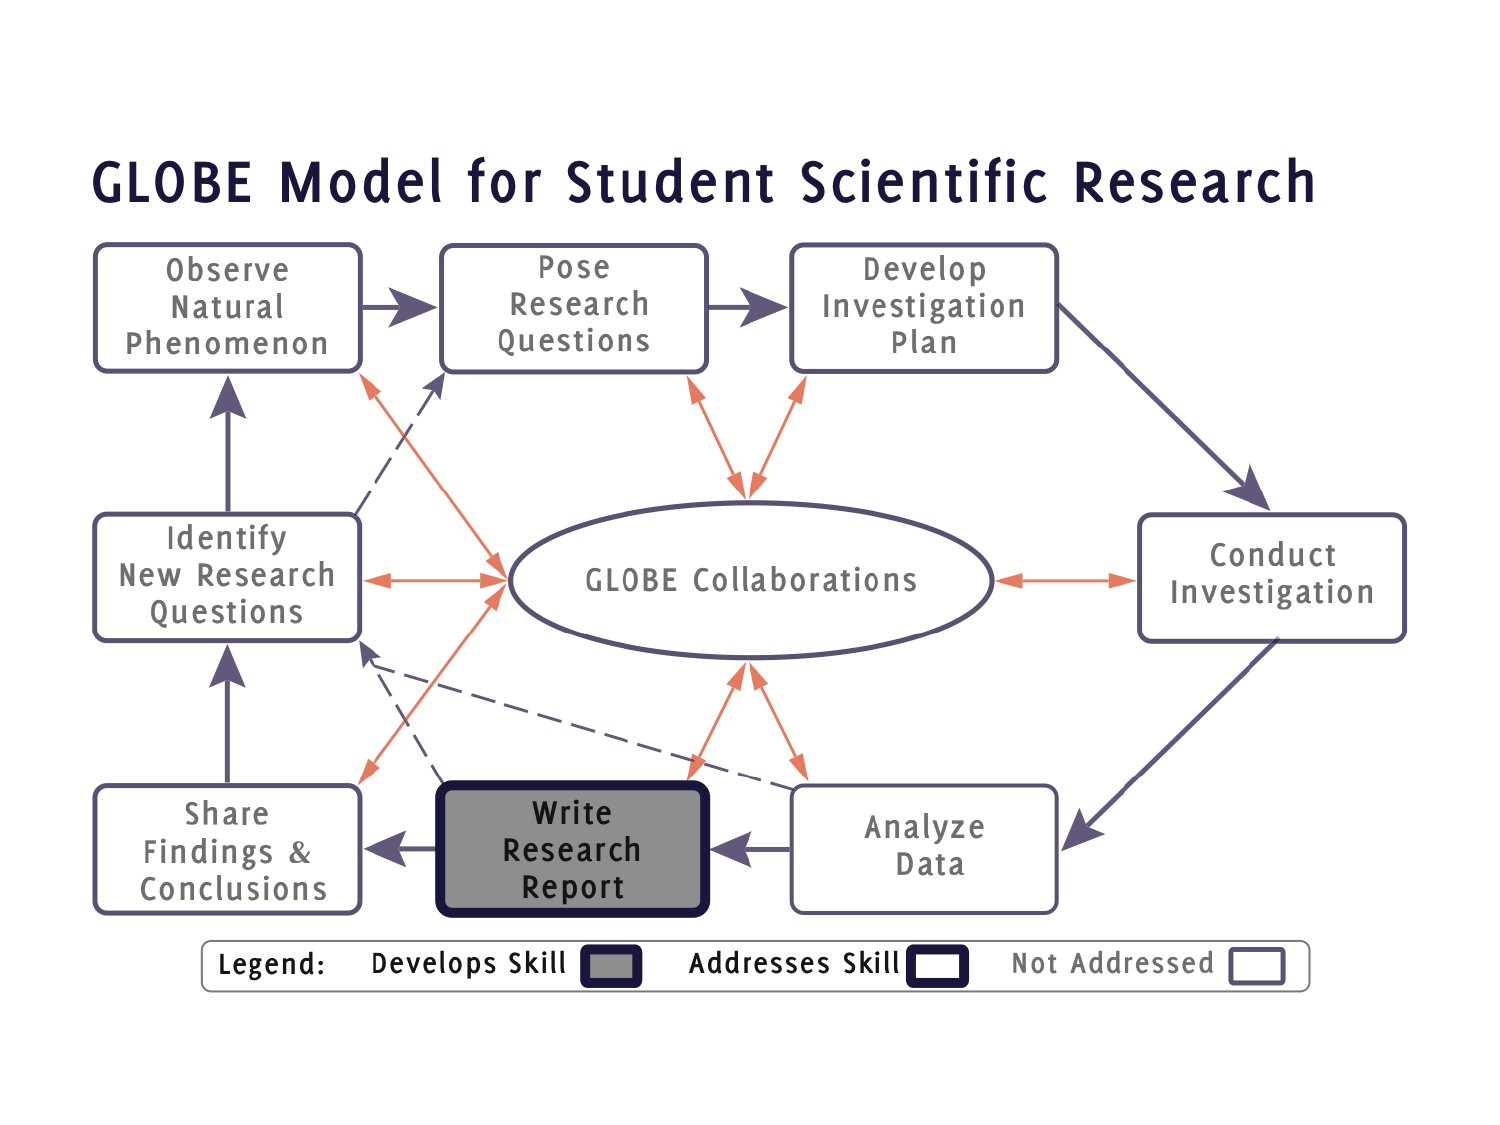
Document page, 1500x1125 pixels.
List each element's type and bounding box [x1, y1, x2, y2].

picture [0, 62, 1500, 1063]
